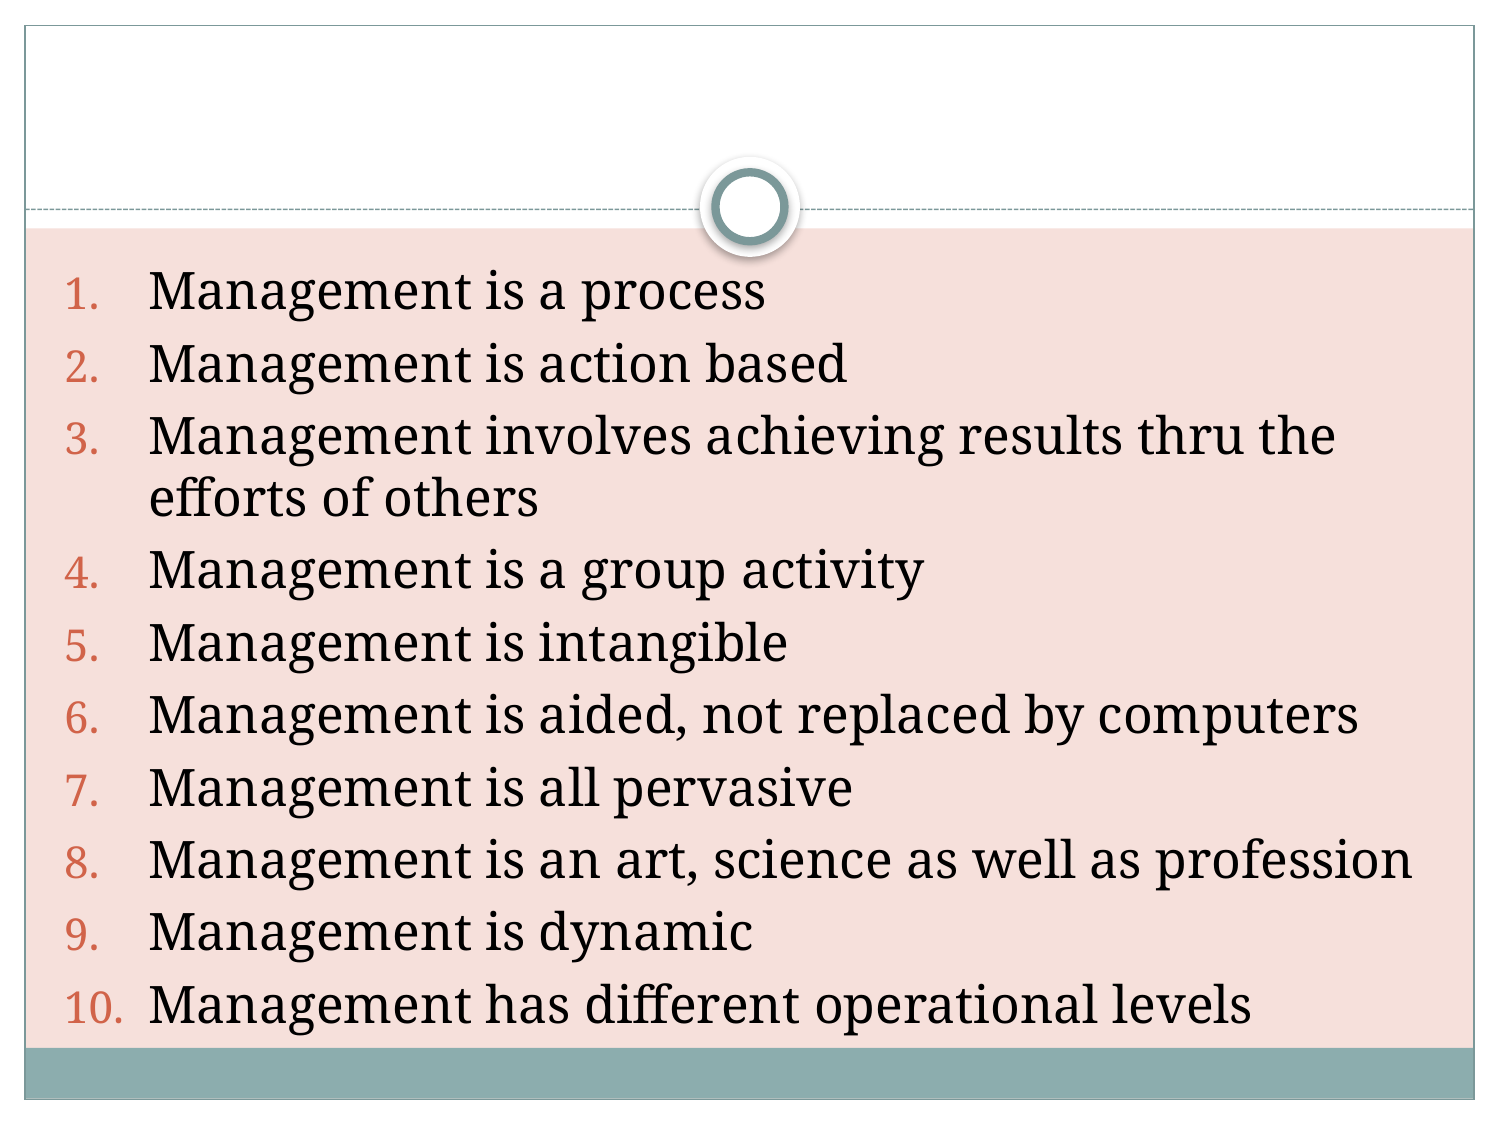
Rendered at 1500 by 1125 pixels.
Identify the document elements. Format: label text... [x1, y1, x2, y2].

list Management is a process Management is action based Management involves achieving results thru the efforts of others Management is a group activity Management is intangible Management is aided, not replaced by computers Management is all pervasive Management is an art, science as well as profession Management is dynamic Management has different operational levels [49, 250, 1445, 1050]
